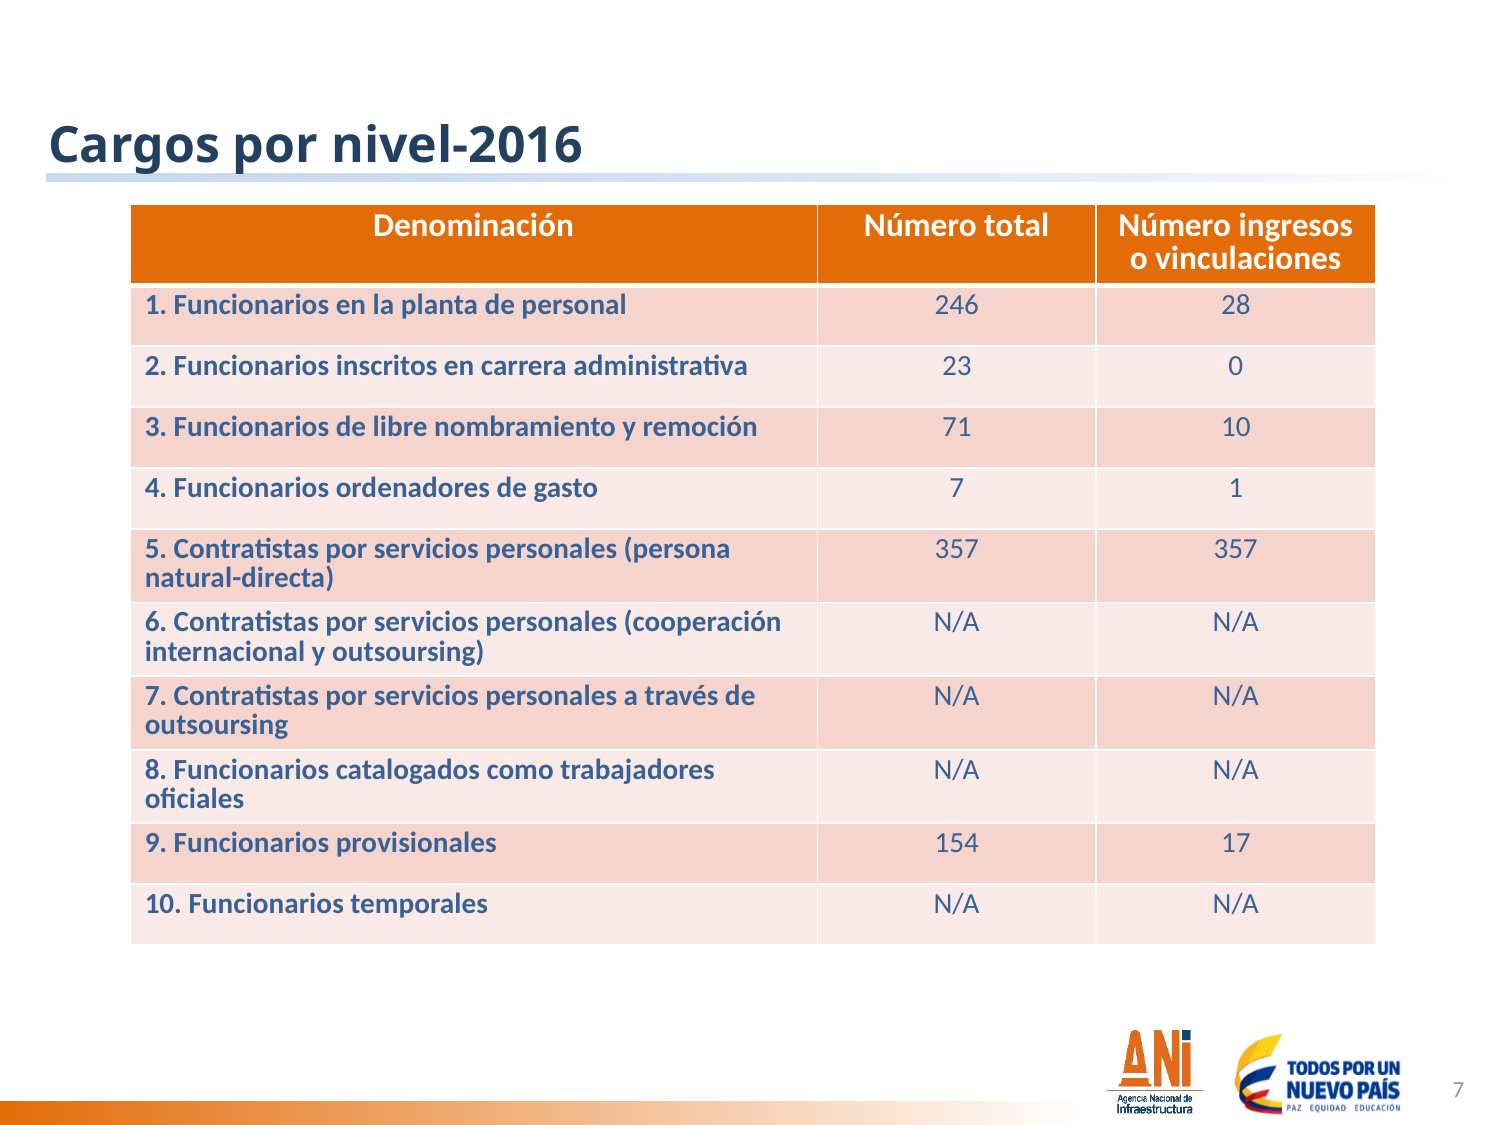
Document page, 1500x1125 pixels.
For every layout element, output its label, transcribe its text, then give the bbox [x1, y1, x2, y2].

table_cell N/A [818, 677, 1095, 749]
table_cell 5. Contratistas por servicios personales (persona natural-directa) [131, 530, 817, 602]
table_cell N/A [818, 751, 1095, 822]
table_cell 1. Funcionarios en la planta de personal [131, 288, 817, 345]
table_cell 10 [1097, 408, 1375, 467]
table_cell 28 [1097, 288, 1375, 345]
table_cell 9. Funcionarios provisionales [131, 824, 817, 883]
table_cell 1 [1097, 469, 1375, 528]
table_cell 7 [818, 469, 1095, 528]
table_cell N/A [818, 885, 1095, 944]
table_cell N/A [1097, 885, 1375, 944]
table_cell 357 [818, 530, 1095, 602]
table_cell 246 [818, 288, 1095, 345]
table_cell 4. Funcionarios ordenadores de gasto [131, 469, 817, 528]
table_header Número ingresos o vinculaciones [1097, 205, 1375, 283]
table_cell 10. Funcionarios temporales [131, 885, 817, 944]
table_cell 154 [818, 824, 1095, 883]
table_cell N/A [1097, 751, 1375, 822]
table_cell N/A [1097, 677, 1375, 749]
table_cell N/A [1097, 603, 1375, 675]
table_cell 2. Funcionarios inscritos en carrera administrativa [131, 347, 817, 406]
slide_number 7 [1422, 1058, 1494, 1119]
table_cell N/A [818, 603, 1095, 675]
table_cell 0 [1097, 347, 1375, 406]
table_header Denominación [131, 205, 817, 283]
table_cell 23 [818, 347, 1095, 406]
table_cell 7. Contratistas por servicios personales a través de outsoursing [131, 677, 817, 749]
title Cargos por nivel-2016 [48, 147, 1459, 233]
table_cell 6. Contratistas por servicios personales (cooperación internacional y outsoursing) [131, 603, 817, 675]
table_cell 3. Funcionarios de libre nombramiento y remoción [131, 408, 817, 467]
table_cell 71 [818, 408, 1095, 467]
table_header Número total [818, 205, 1095, 283]
picture [1229, 1030, 1404, 1120]
picture [1098, 1016, 1209, 1125]
table_cell 8. Funcionarios catalogados como trabajadores oficiales [131, 751, 817, 822]
table_cell 357 [1097, 530, 1375, 602]
table_cell 17 [1097, 824, 1375, 883]
